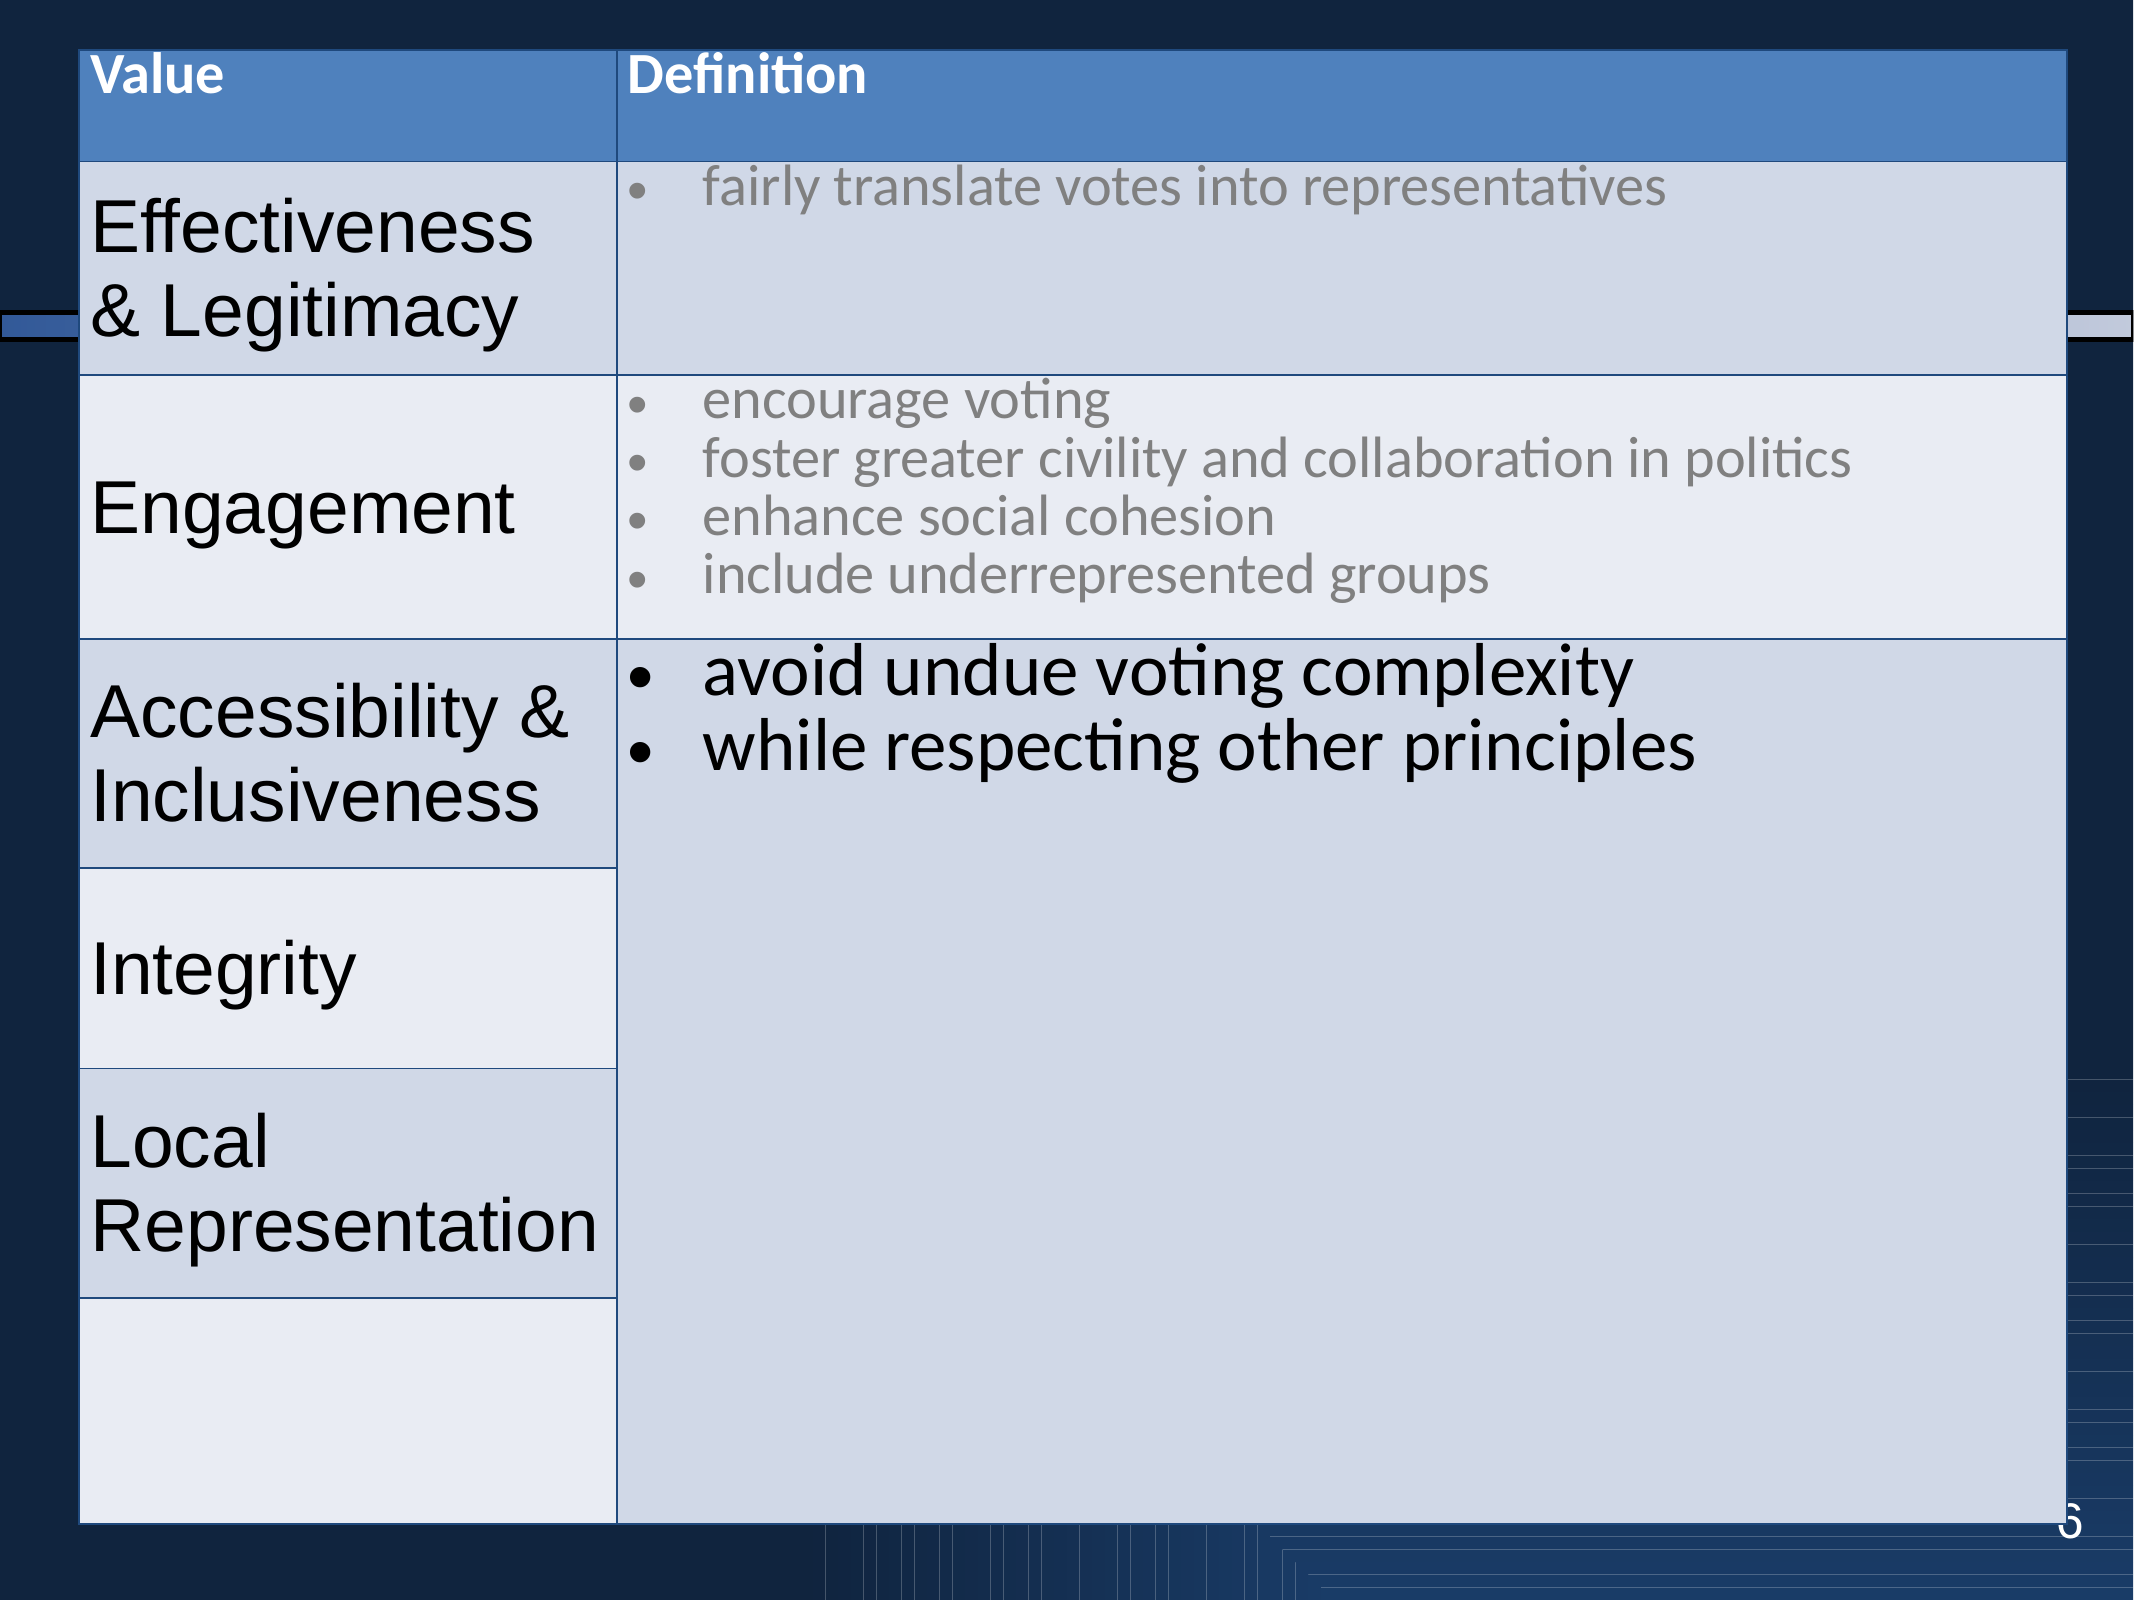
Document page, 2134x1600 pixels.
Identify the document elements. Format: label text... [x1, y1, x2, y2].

table_header Definition [618, 51, 2066, 161]
table_cell fairly translate votes into representatives [618, 162, 2066, 374]
table_cell Engagement [80, 376, 616, 638]
table_cell avoid undue voting complexity while respecting other principles [618, 640, 2066, 1523]
table_cell Effectiveness & Legitimacy [80, 162, 616, 374]
table_header Value [80, 51, 616, 161]
slide_number 6 [2031, 1481, 2109, 1567]
table_cell encourage voting foster greater civility and collaboration in politics enhance social cohesion include underrepresented groups [618, 376, 2066, 638]
table_cell Integrity [80, 869, 616, 1068]
table_cell [80, 1299, 616, 1523]
table_cell Local Representation [80, 1069, 616, 1297]
table_cell Accessibility & Inclusiveness [80, 640, 616, 867]
